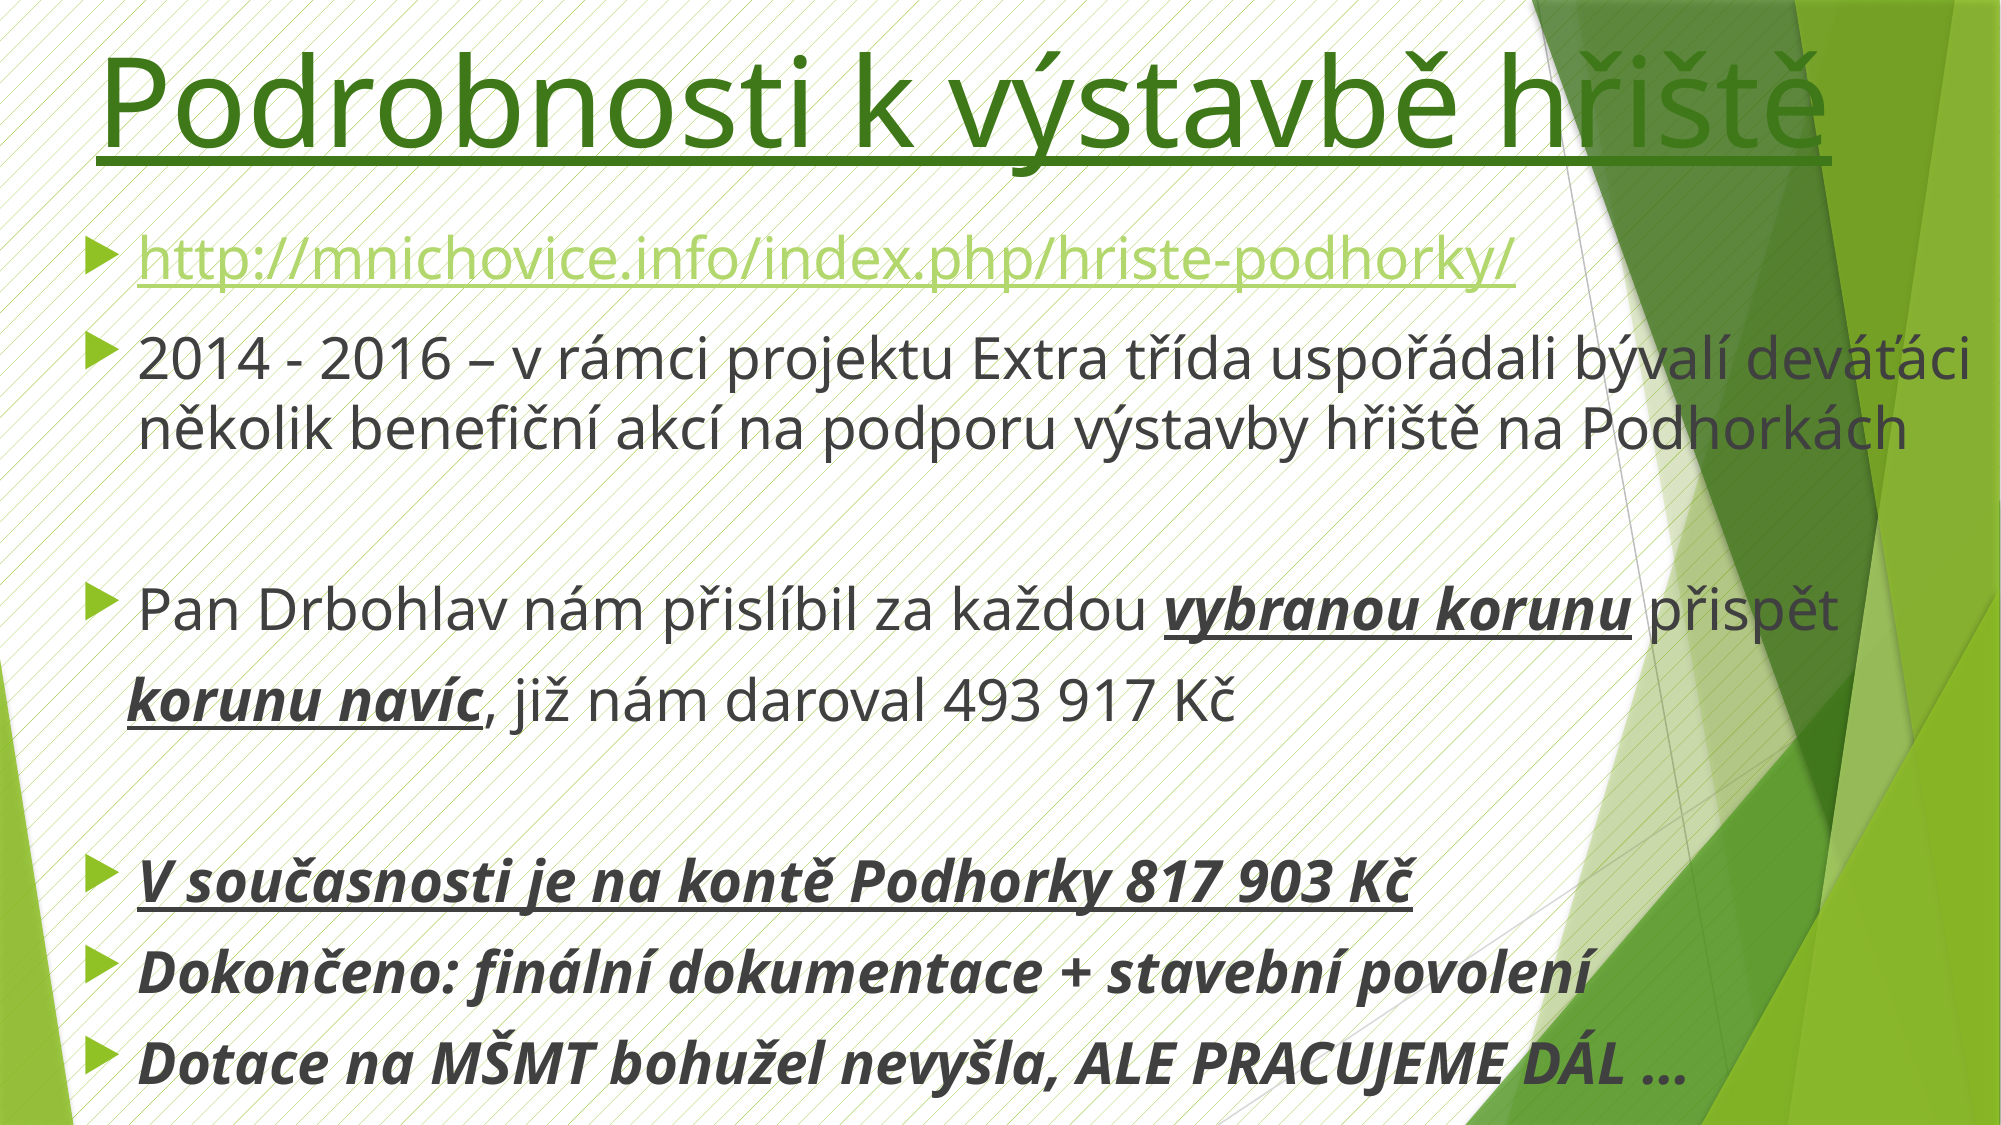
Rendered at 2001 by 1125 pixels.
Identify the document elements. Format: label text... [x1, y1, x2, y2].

title Podrobnosti k výstavbě hřiště [81, 14, 1880, 194]
list http://mnichovice.info/index.php/hriste-podhorky/ 2014 - 2016 – v rámci projektu Extra třída uspořádali bývalí deváťáci několik benefiční akcí na podporu výstavby hřiště na Podhorkách Pan Drbohlav nám přislíbil za každou vybranou korunu přispět korunu navíc, již nám daroval 493 917 Kč V současnosti je na kontě Podhorky 817 903 Kč Dokončeno: finální dokumentace + stavební povolení Dotace na MŠMT bohužel nevyšla, ALE PRACUJEME DÁL … [66, 213, 2000, 1125]
